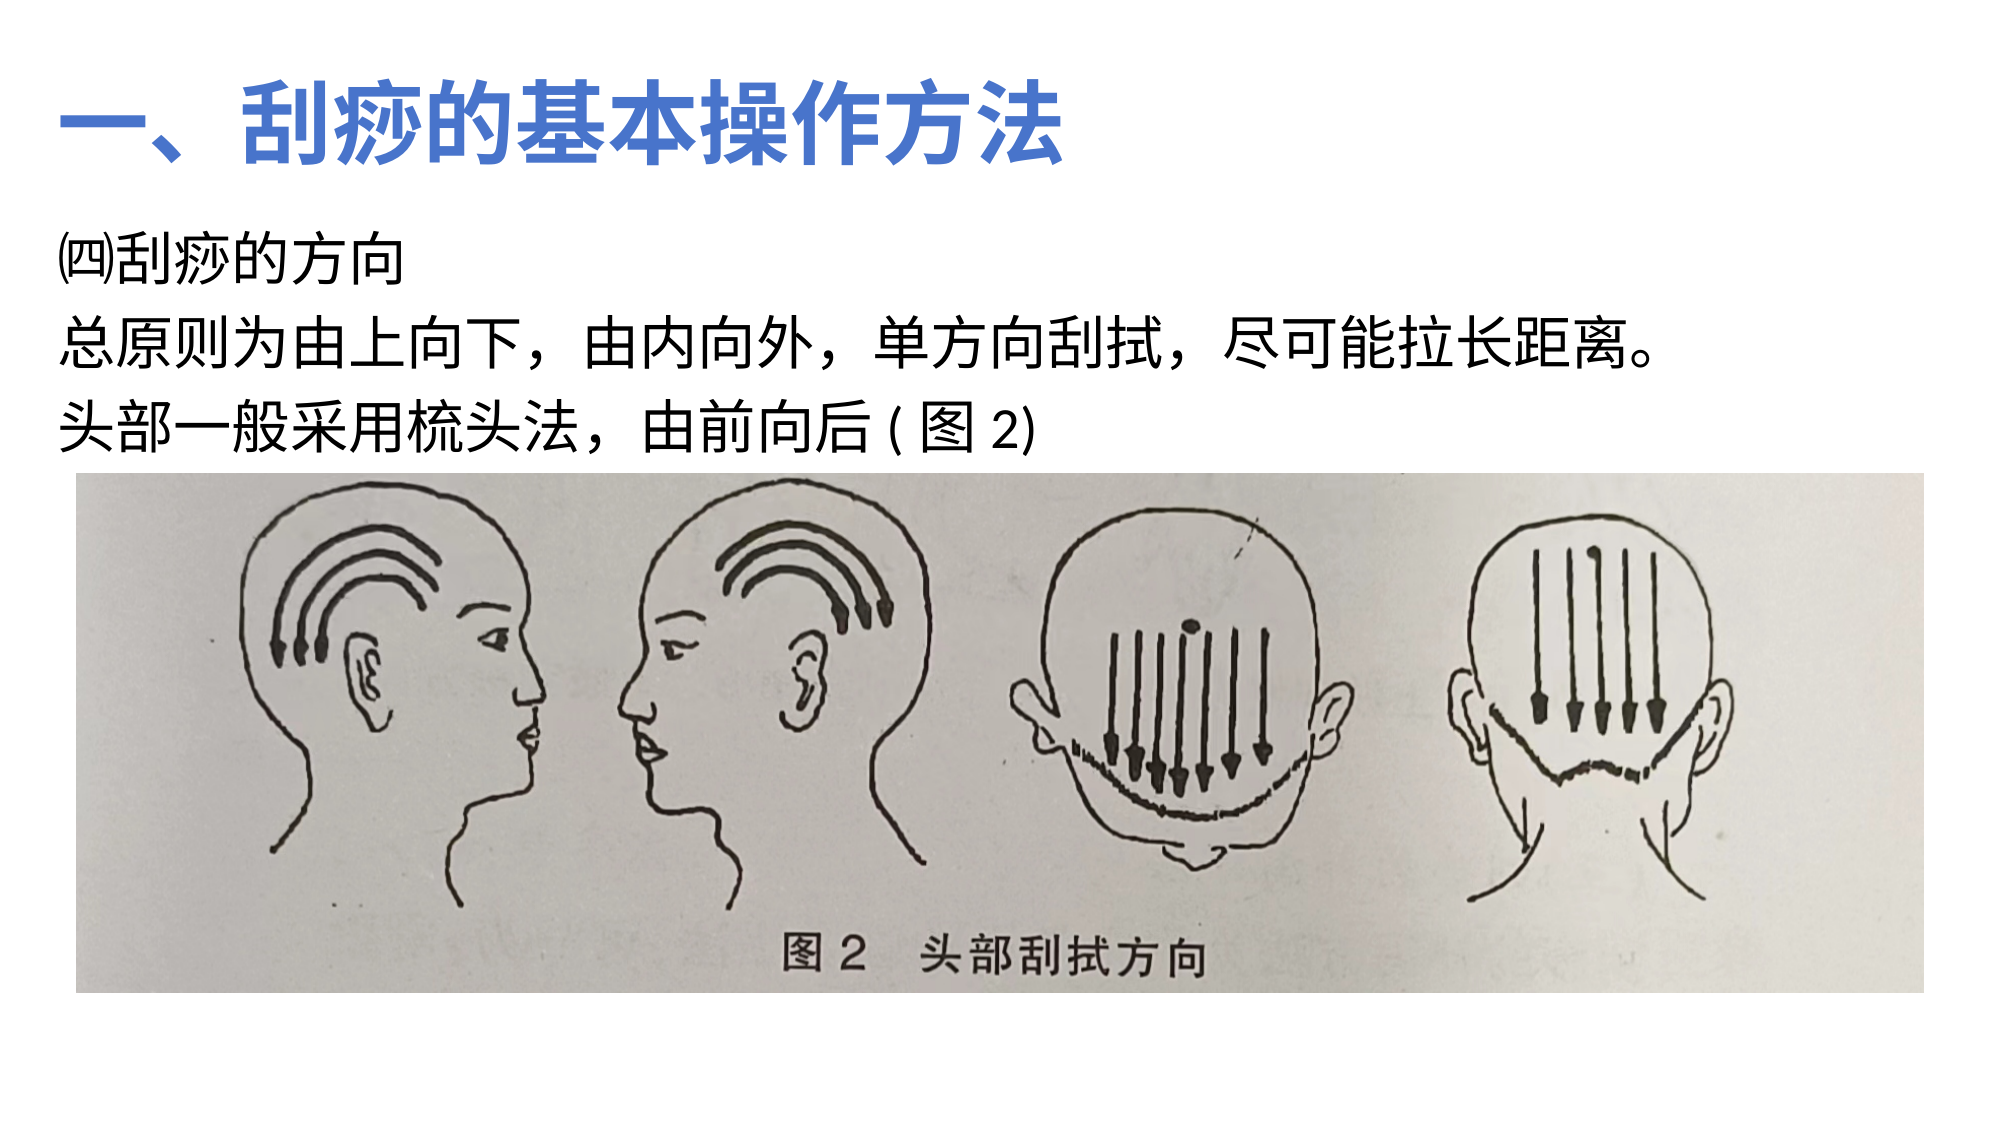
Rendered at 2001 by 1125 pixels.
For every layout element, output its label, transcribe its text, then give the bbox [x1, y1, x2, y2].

title 一、刮痧的基本操作方法 [42, 19, 1272, 222]
picture [75, 473, 1924, 993]
list ㈣刮痧的方向 总原则为由上向下，由内向外，单方向刮拭，尽可能拉长距离。 头部一般采用梳头法，由前向后(图2) [42, 222, 1974, 495]
